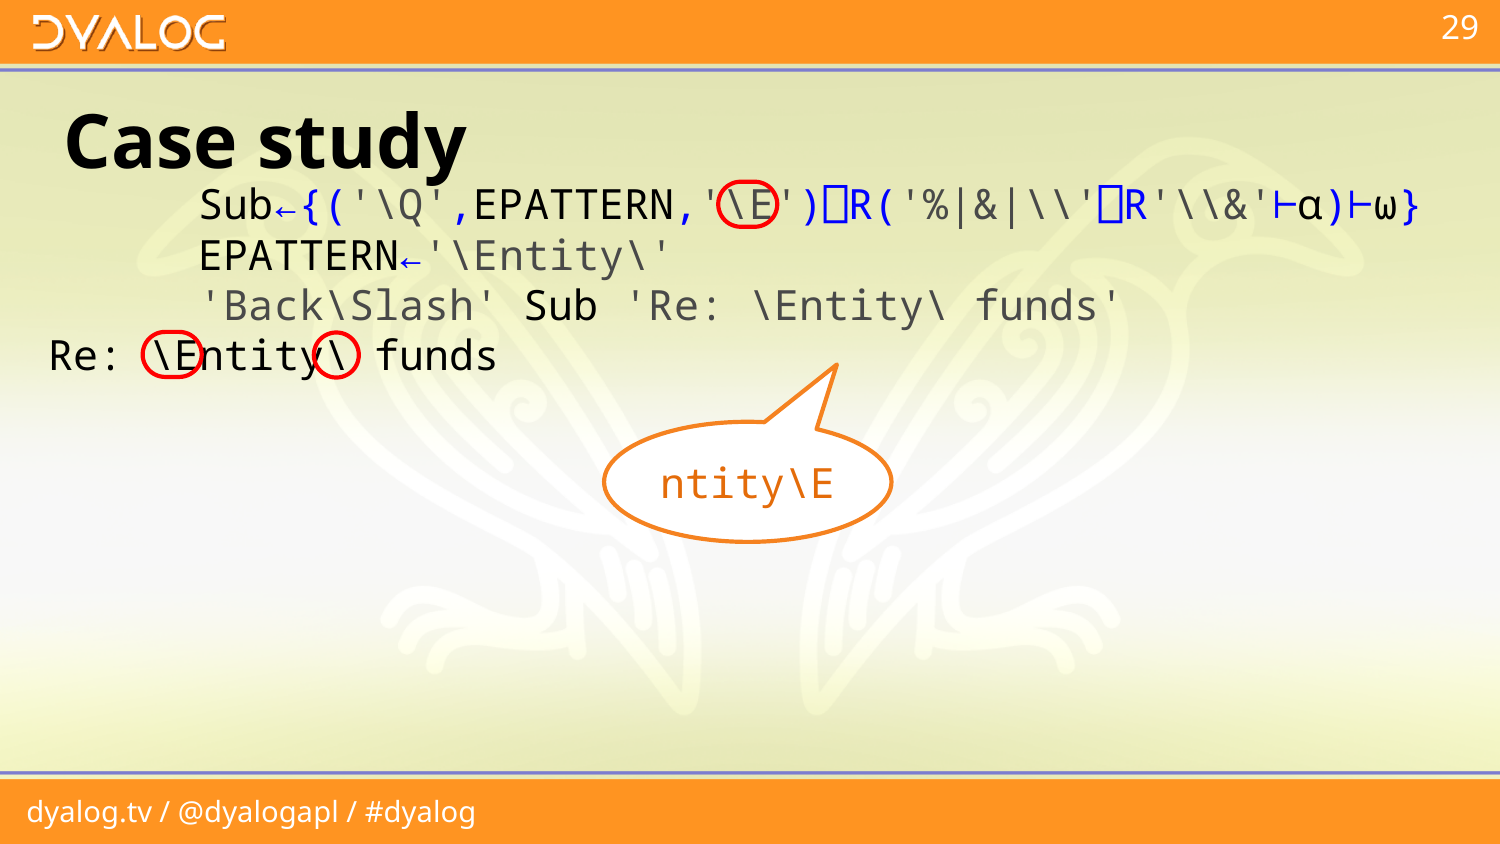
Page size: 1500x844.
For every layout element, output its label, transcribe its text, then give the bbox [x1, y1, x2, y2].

picture [0, 0, 1500, 844]
text_box [716, 179, 780, 229]
text_box [140, 329, 204, 380]
text_box ntity\E [601, 362, 894, 544]
text_box ⎕R('%|&|\\'⎕R'\\&'⊢⍺)⊢⍵} [33, 170, 1500, 844]
text_box [311, 330, 361, 380]
title Case study [48, 89, 1421, 170]
